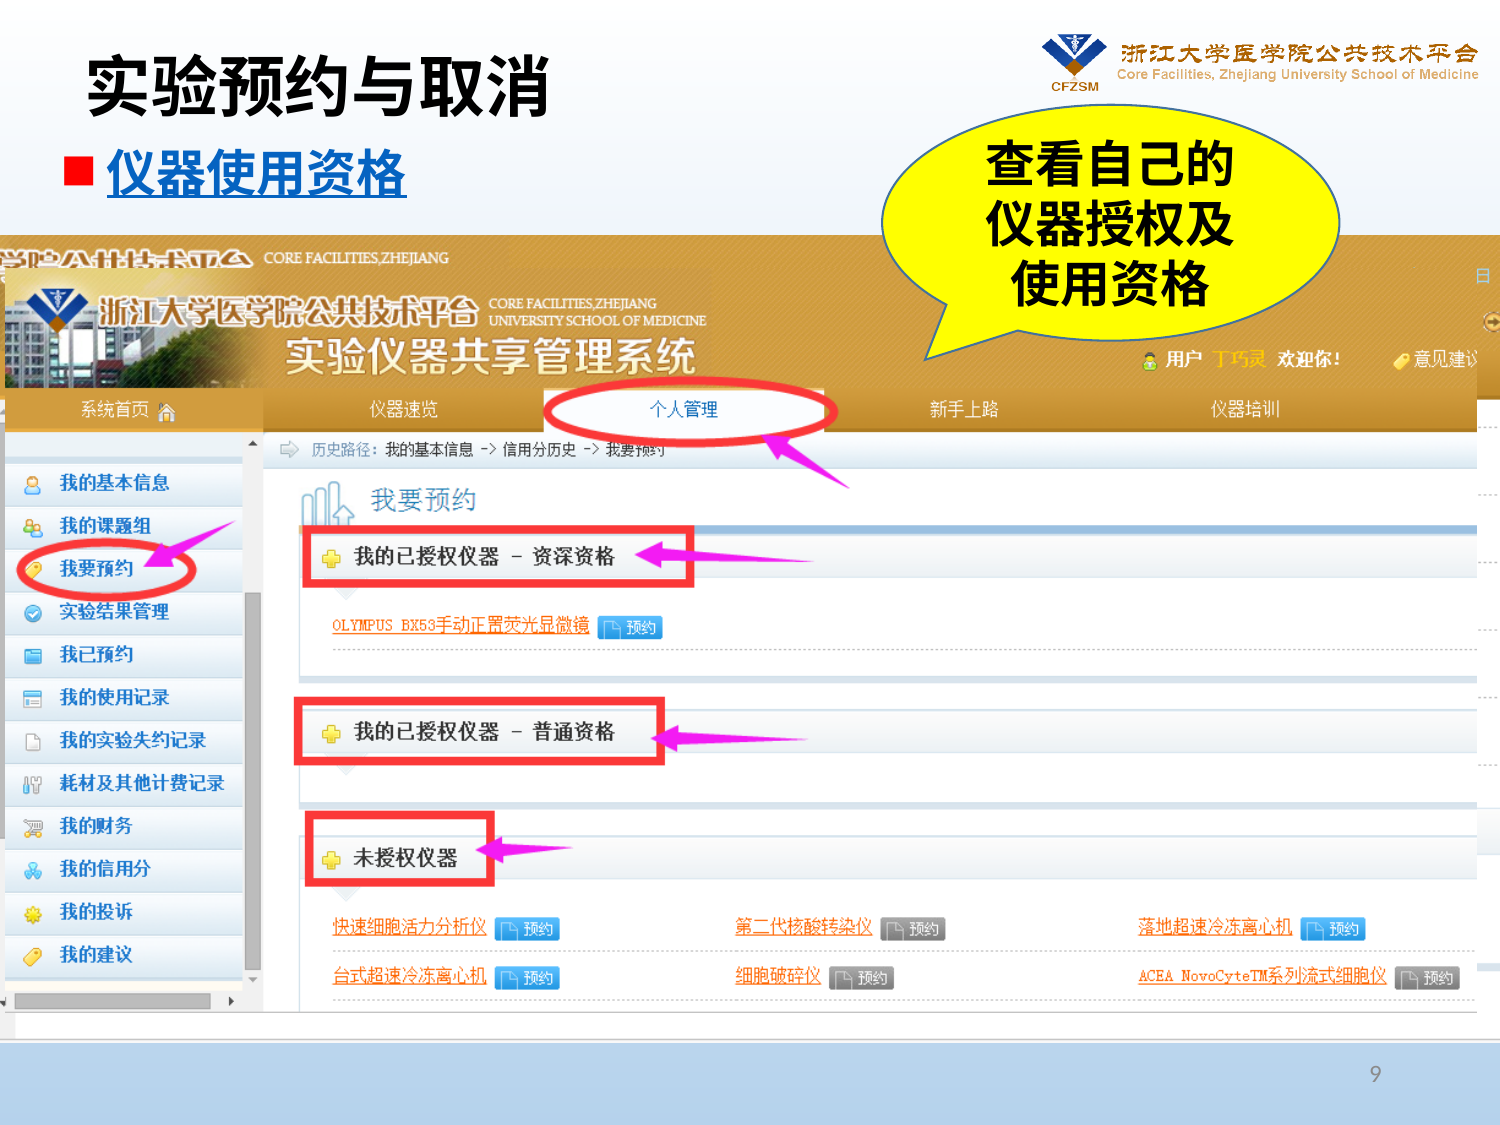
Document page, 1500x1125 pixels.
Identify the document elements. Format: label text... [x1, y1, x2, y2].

picture [0, 235, 1500, 1043]
text_box 仪器使用资格 [45, 133, 422, 221]
text_box 查看自己的仪器授权及使用资格 [881, 112, 1341, 235]
text_box 实验预约与取消 [69, 37, 567, 133]
slide_number 9 [1059, 1043, 1397, 1103]
picture [999, 2, 1500, 112]
